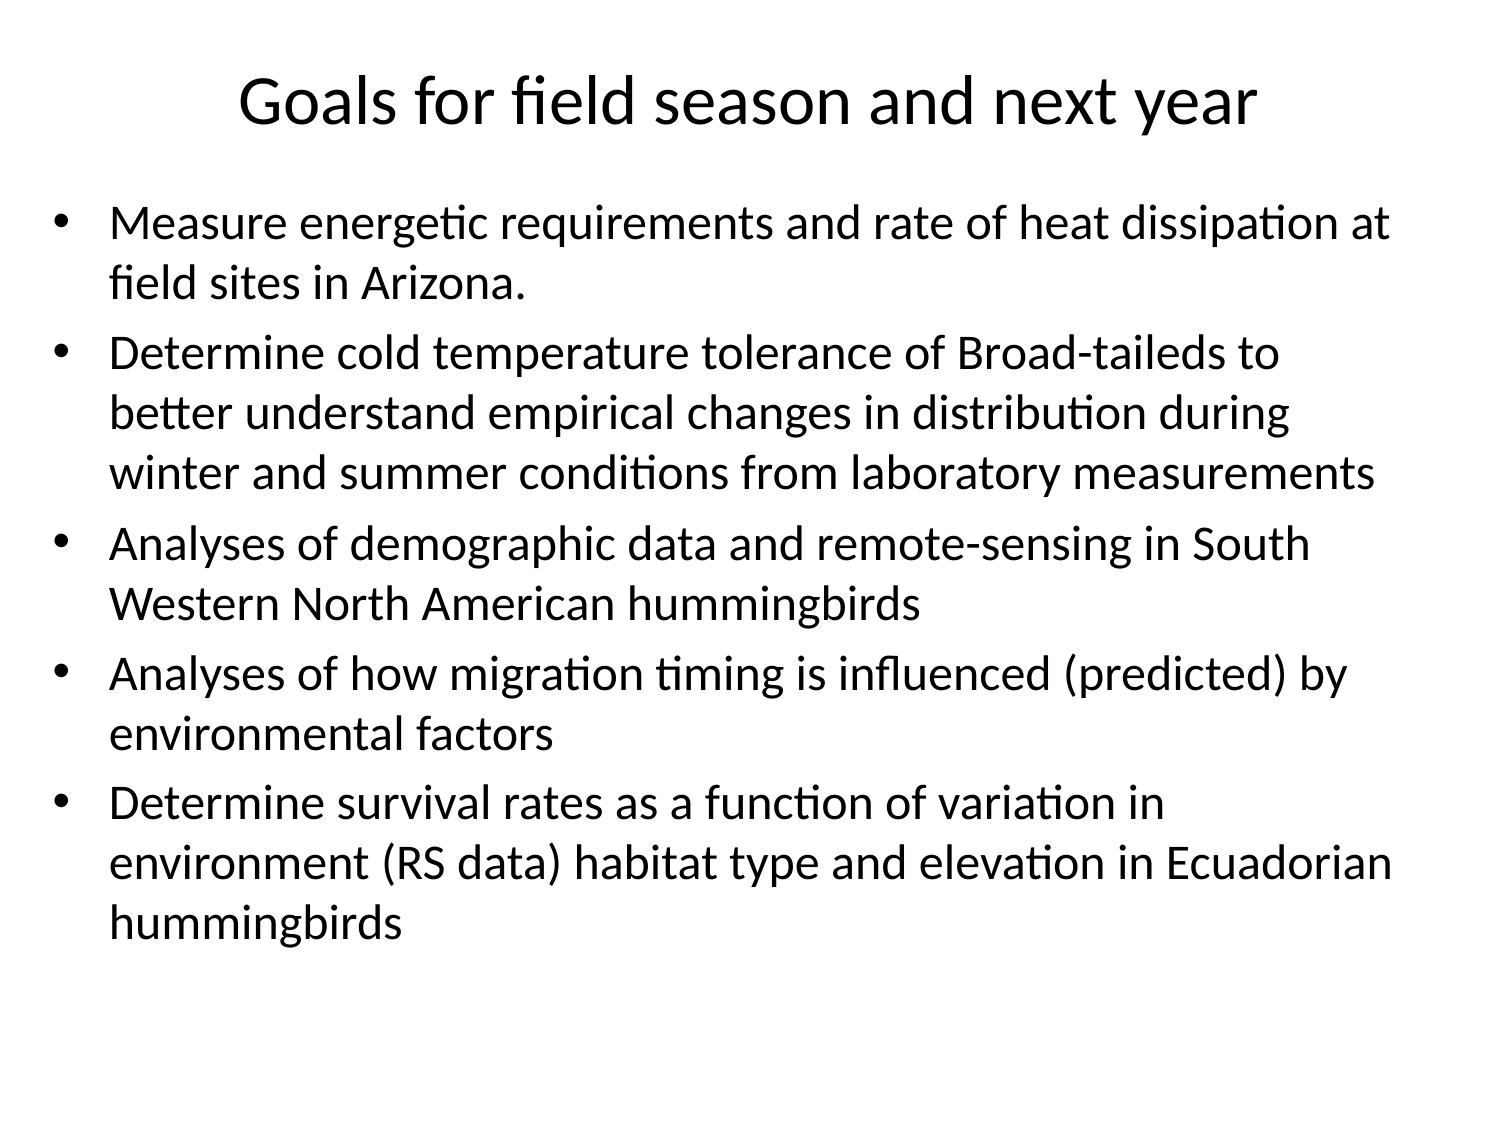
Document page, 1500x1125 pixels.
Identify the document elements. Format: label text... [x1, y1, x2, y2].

title Goals for field season and next year [75, 45, 1425, 182]
list Measure energetic requirements and rate of heat dissipation at field sites in Arizona. Determine cold temperature tolerance of Broad-taileds to better understand empirical changes in distribution during winter and summer conditions from laboratory measurements Analyses of demographic data and remote-sensing in South Western North American hummingbirds Analyses of how migration timing is influenced (predicted) by environmental factors Determine survival rates as a function of variation in environment (RS data) habitat type and elevation in Ecuadorian hummingbirds [37, 182, 1425, 925]
